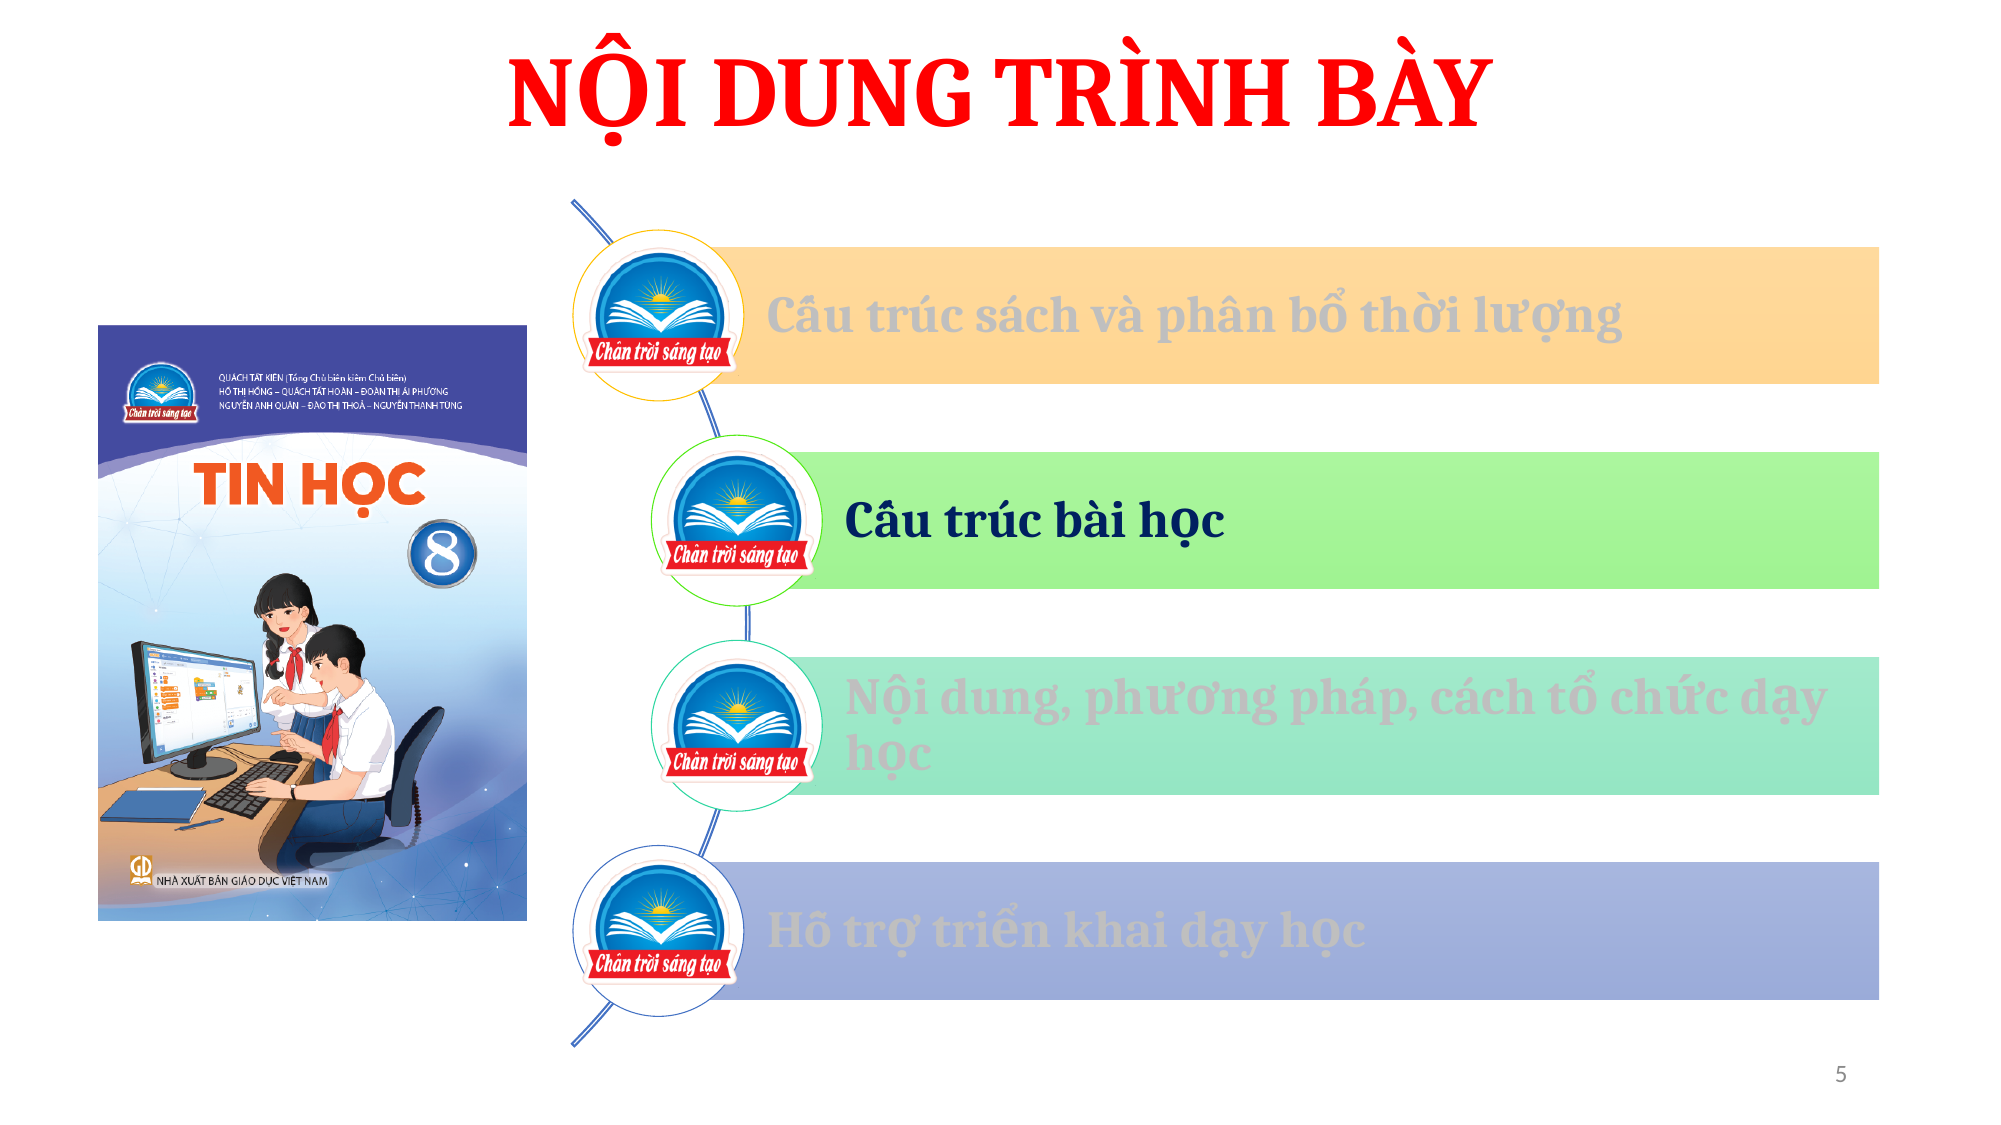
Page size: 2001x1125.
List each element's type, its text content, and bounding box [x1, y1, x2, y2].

slide_number 5 [1412, 1068, 1863, 1103]
picture [98, 325, 527, 921]
title NỘI DUNG TRÌNH BÀY [137, 26, 1863, 162]
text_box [558, 178, 1892, 1068]
